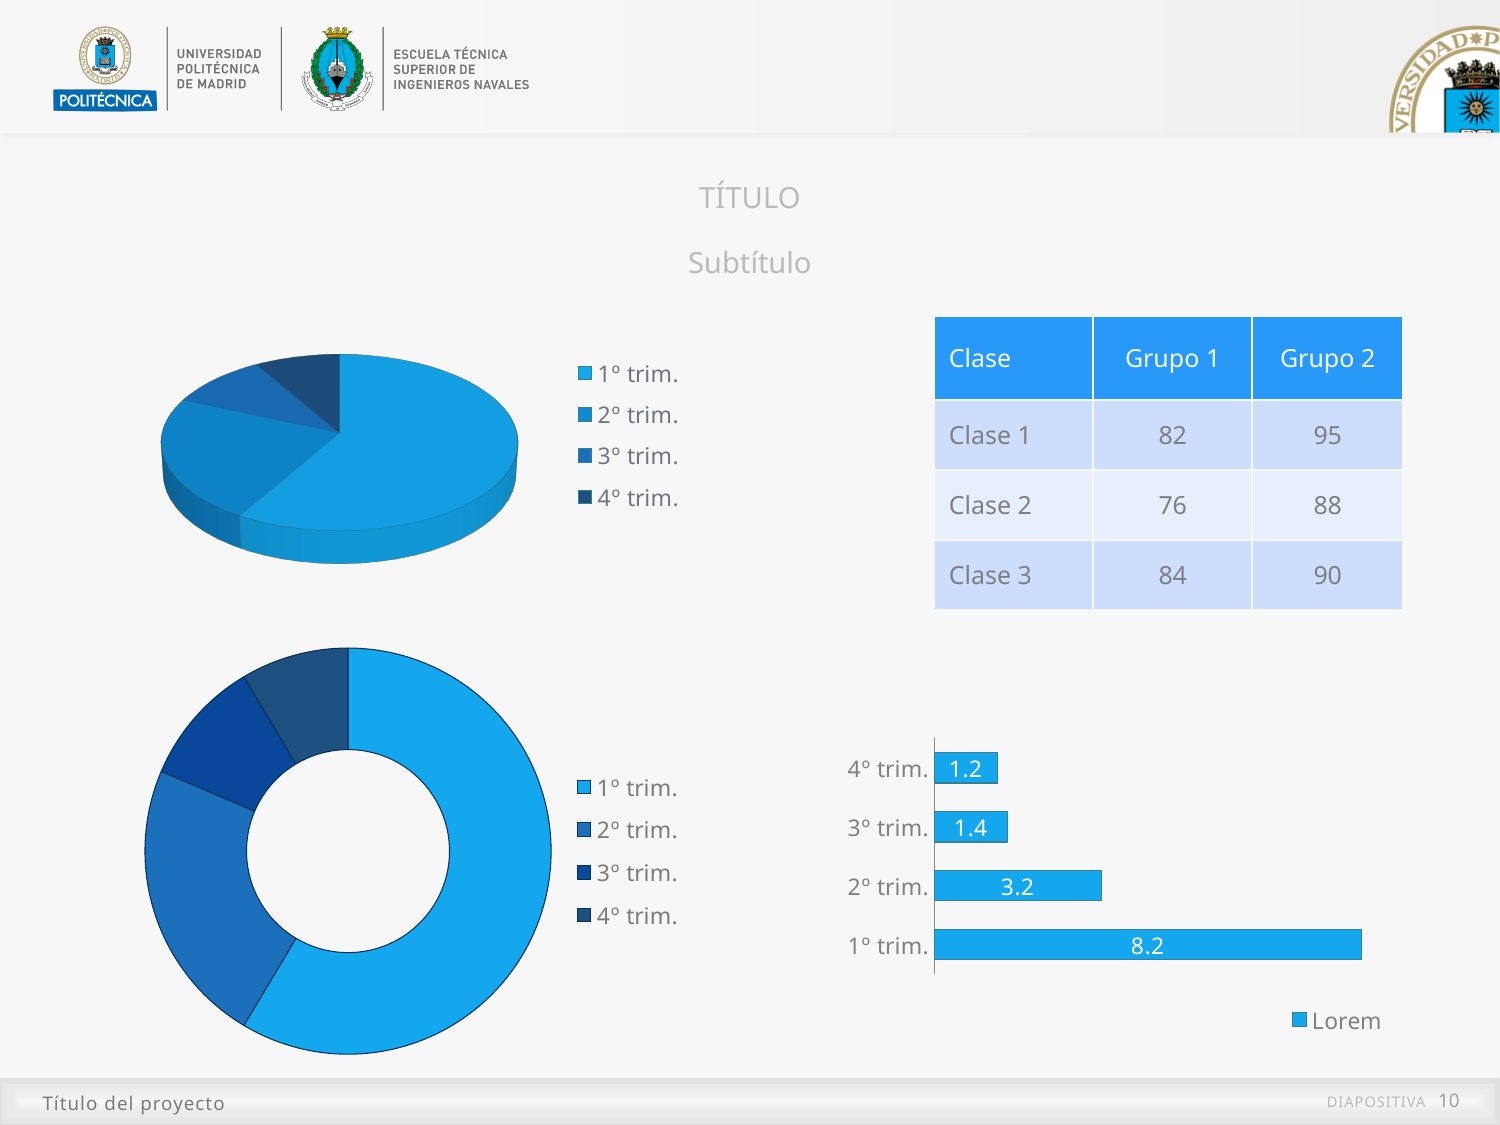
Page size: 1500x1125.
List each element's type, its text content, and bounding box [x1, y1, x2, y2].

table_cell Clase 2 [935, 471, 1092, 539]
table_header Clase [935, 317, 1092, 399]
chart [807, 639, 1430, 1060]
table_cell 88 [1253, 471, 1402, 539]
picture [1470, 101, 1483, 115]
table_cell 76 [1094, 471, 1251, 539]
list Título del proyecto [36, 1077, 1141, 1125]
table_cell Clase 3 [935, 541, 1092, 609]
chart [94, 246, 731, 1063]
table_cell Clase 1 [935, 401, 1092, 469]
picture [31, 4, 551, 134]
table_cell 84 [1094, 541, 1251, 609]
table_header Grupo 1 [1094, 317, 1251, 399]
picture [1387, 23, 1500, 133]
table_cell 82 [1094, 401, 1251, 469]
table_header Grupo 2 [1253, 317, 1402, 399]
list Subtítulo [477, 240, 1023, 289]
table_cell 95 [1253, 401, 1402, 469]
table_cell 90 [1253, 541, 1402, 609]
list TÍTULO [477, 175, 1023, 238]
